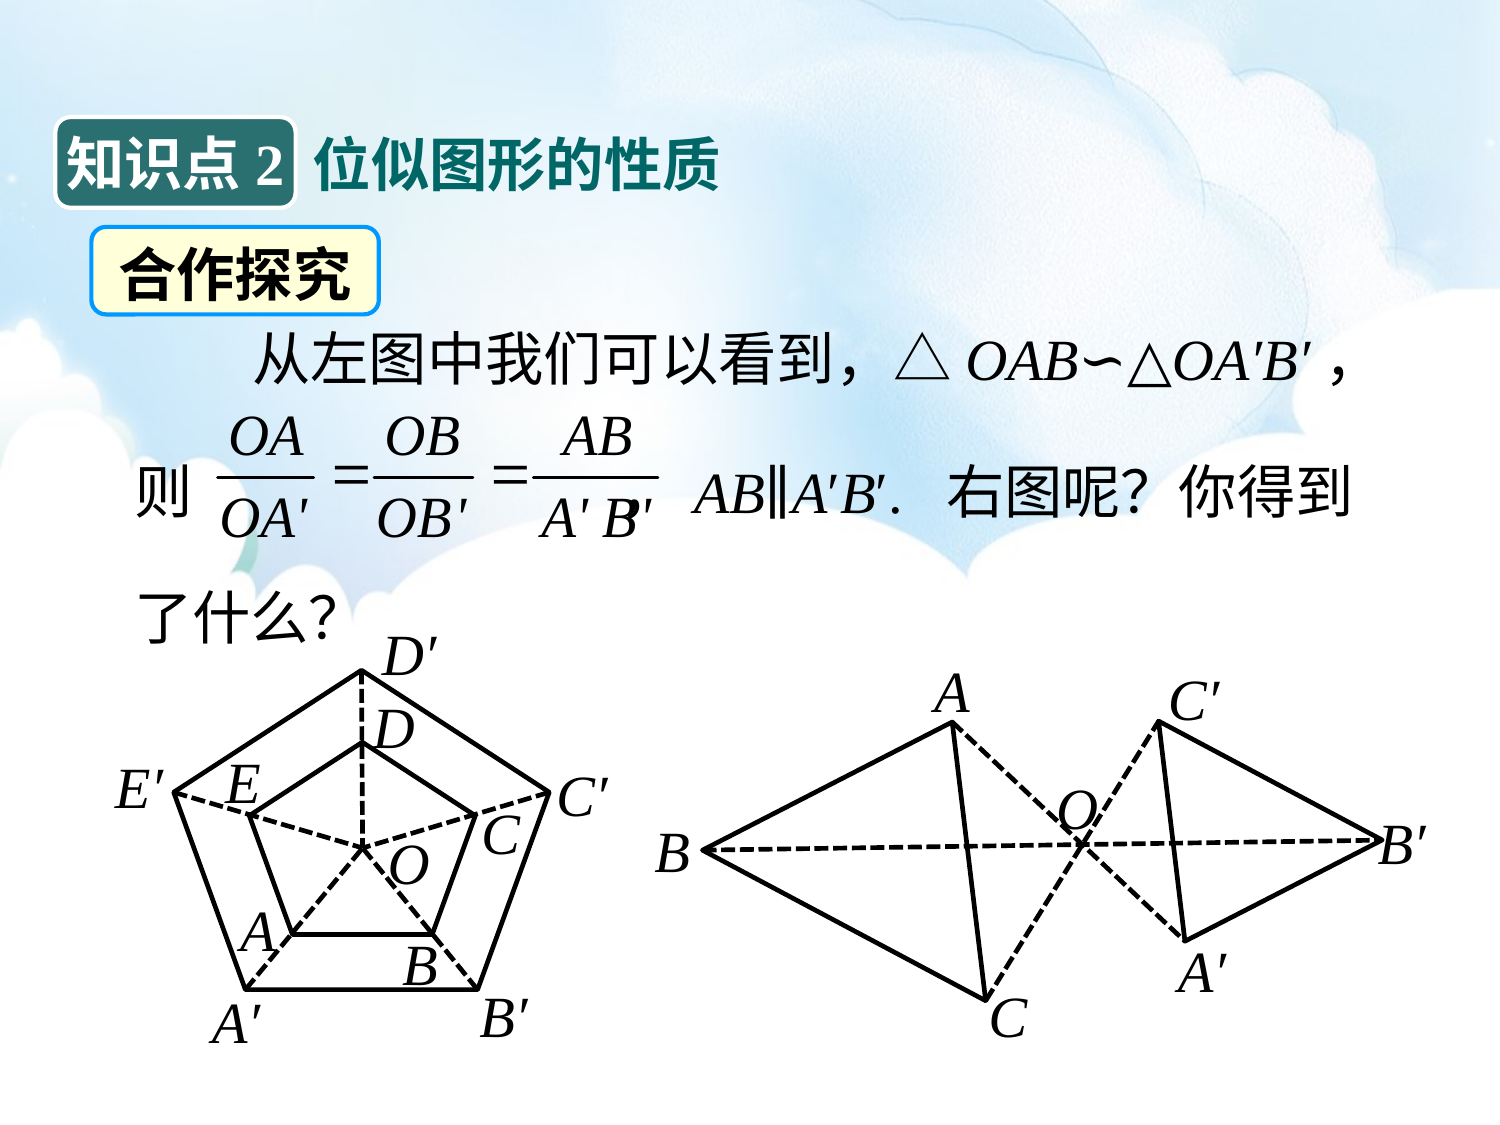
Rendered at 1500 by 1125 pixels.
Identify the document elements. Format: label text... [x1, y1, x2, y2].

text_box 合作探究 [91, 226, 379, 315]
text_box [639, 646, 1468, 1058]
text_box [100, 609, 680, 1064]
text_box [119, 391, 1421, 646]
picture [0, 0, 1500, 1125]
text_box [55, 116, 739, 209]
text_box 从左图中我们可以看到，△OAB∽△OA′B′， [237, 314, 1500, 400]
